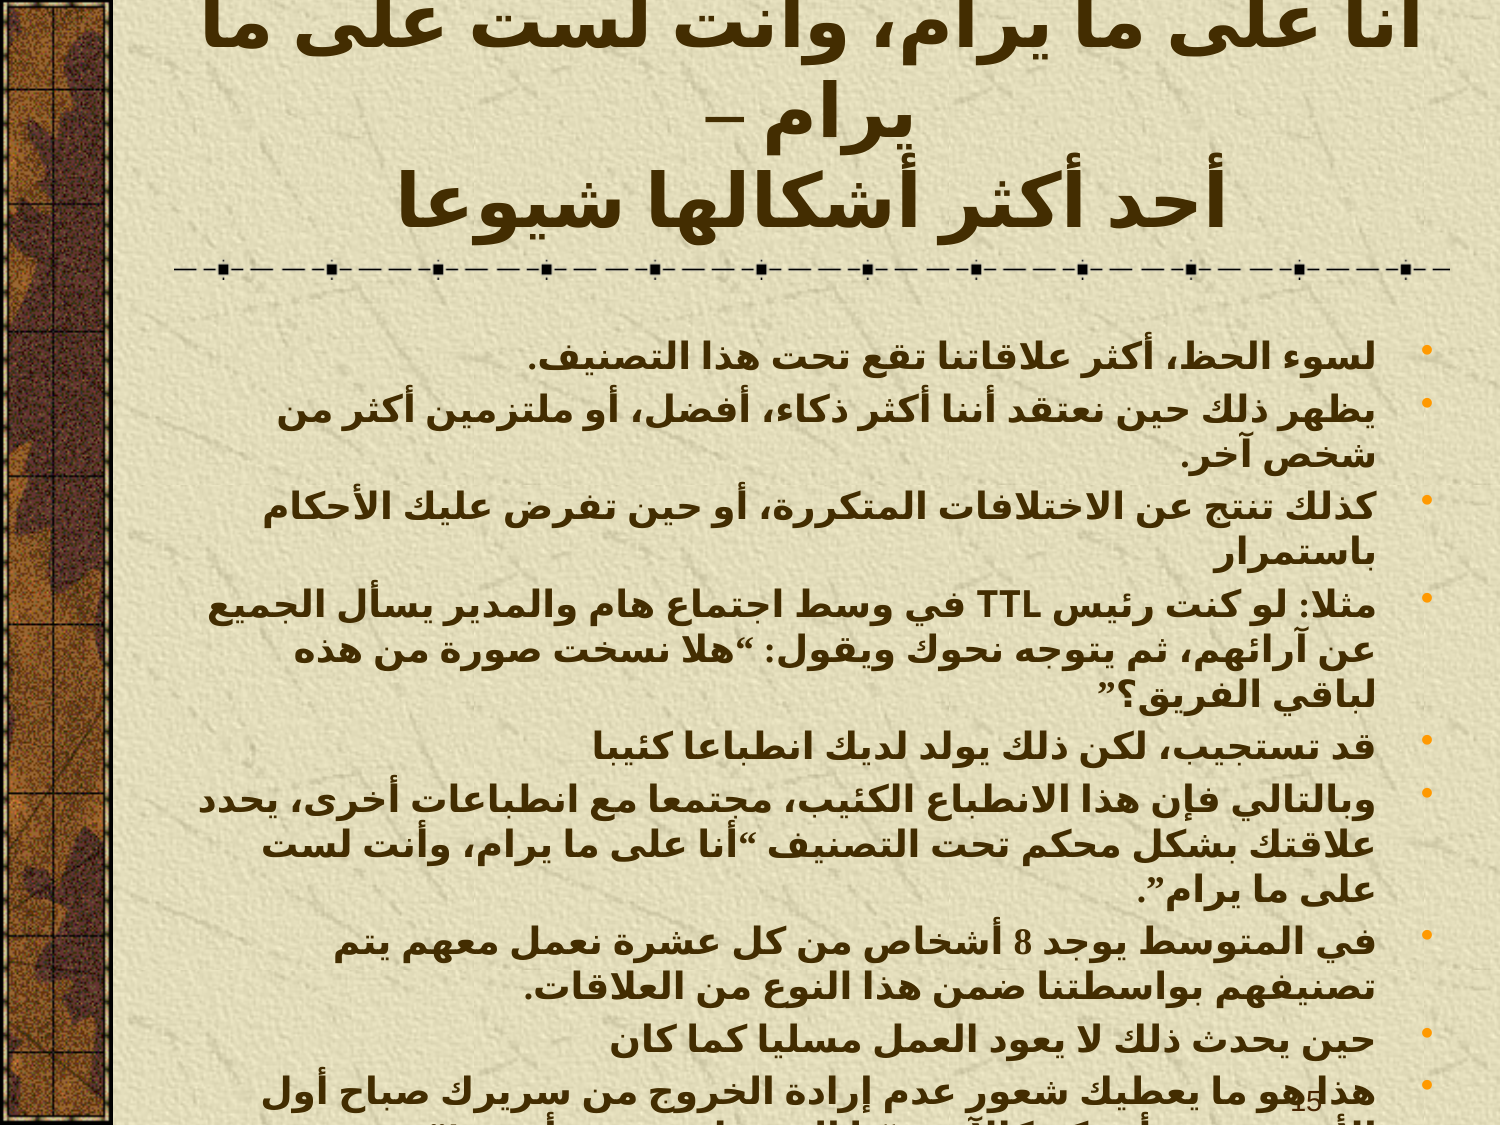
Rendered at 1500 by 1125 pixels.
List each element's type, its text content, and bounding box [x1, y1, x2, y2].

text_box لسوء الحظ، أكثر علاقاتنا تقع تحت هذا التصنيف. يظهر ذلك حين نعتقد أننا أكثر ذكاء، أفضل، أو ملتزمين أكثر من شخص آخر. كذلك تنتج عن الاختلافات المتكررة، أو حين تفرض عليك الأحكام باستمرار مثلا: لو كنت رئيس TTL في وسط اجتماع هام والمدير يسأل الجميع عن آرائهم، ثم يتوجه نحوك ويقول: “هلا نسخت صورة من هذه لباقي الفريق؟” قد تستجيب، لكن ذلك يولد لديك انطباعا كئيبا وبالتالي فإن هذا الانطباع الكئيب، مجتمعا مع انطباعات أخرى، يحدد علاقتك بشكل محكم تحت التصنيف “أنا على ما يرام، وأنت لست على ما يرام”. في المتوسط يوجد 8 أشخاص من كل عشرة نعمل معهم يتم تصنيفهم بواسطتنا ضمن هذا النوع من العلاقات. حين يحدث ذلك لا يعود العمل مسليا كما كان هذا هو ما يعطيك شعور عدم إرادة الخروج من سريرك صباح أول الأسبوع وتبدأ تفكر كالآتي: “يا إلهي، ليس مرة أخرى!”. [174, 325, 1449, 1000]
slide_number 15 [1149, 1049, 1463, 1125]
picture [0, 0, 1500, 1125]
title أنا على ما يرام، وأنت لست على ما يرام – أحد أكثر أشكالها شيوعا [174, 62, 1451, 251]
